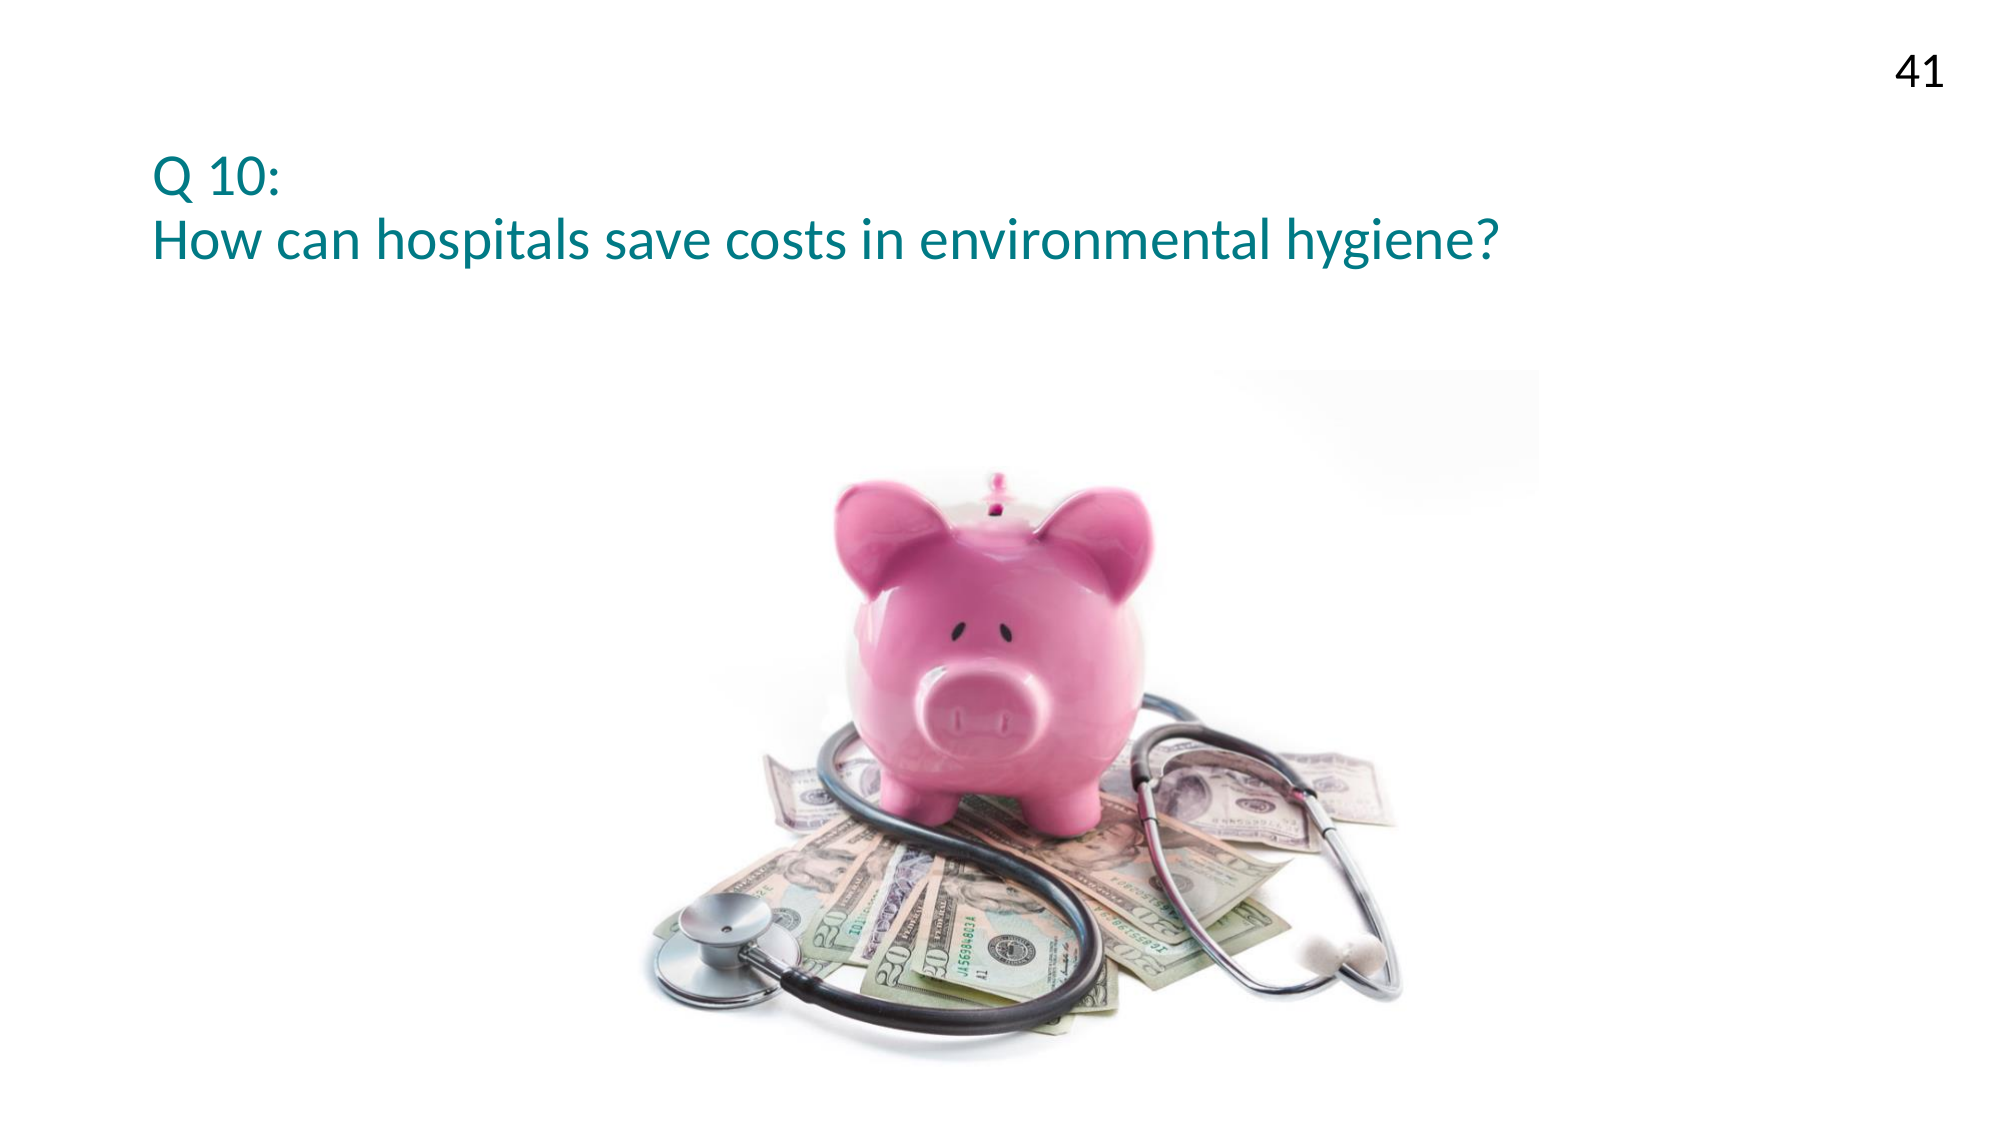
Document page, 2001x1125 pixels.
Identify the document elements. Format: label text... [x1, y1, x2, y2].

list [332, 370, 1539, 1125]
title Q 10: How can hospitals save costs in environmental hygiene? [137, 135, 1863, 353]
text_box 41 [1879, 30, 1960, 105]
